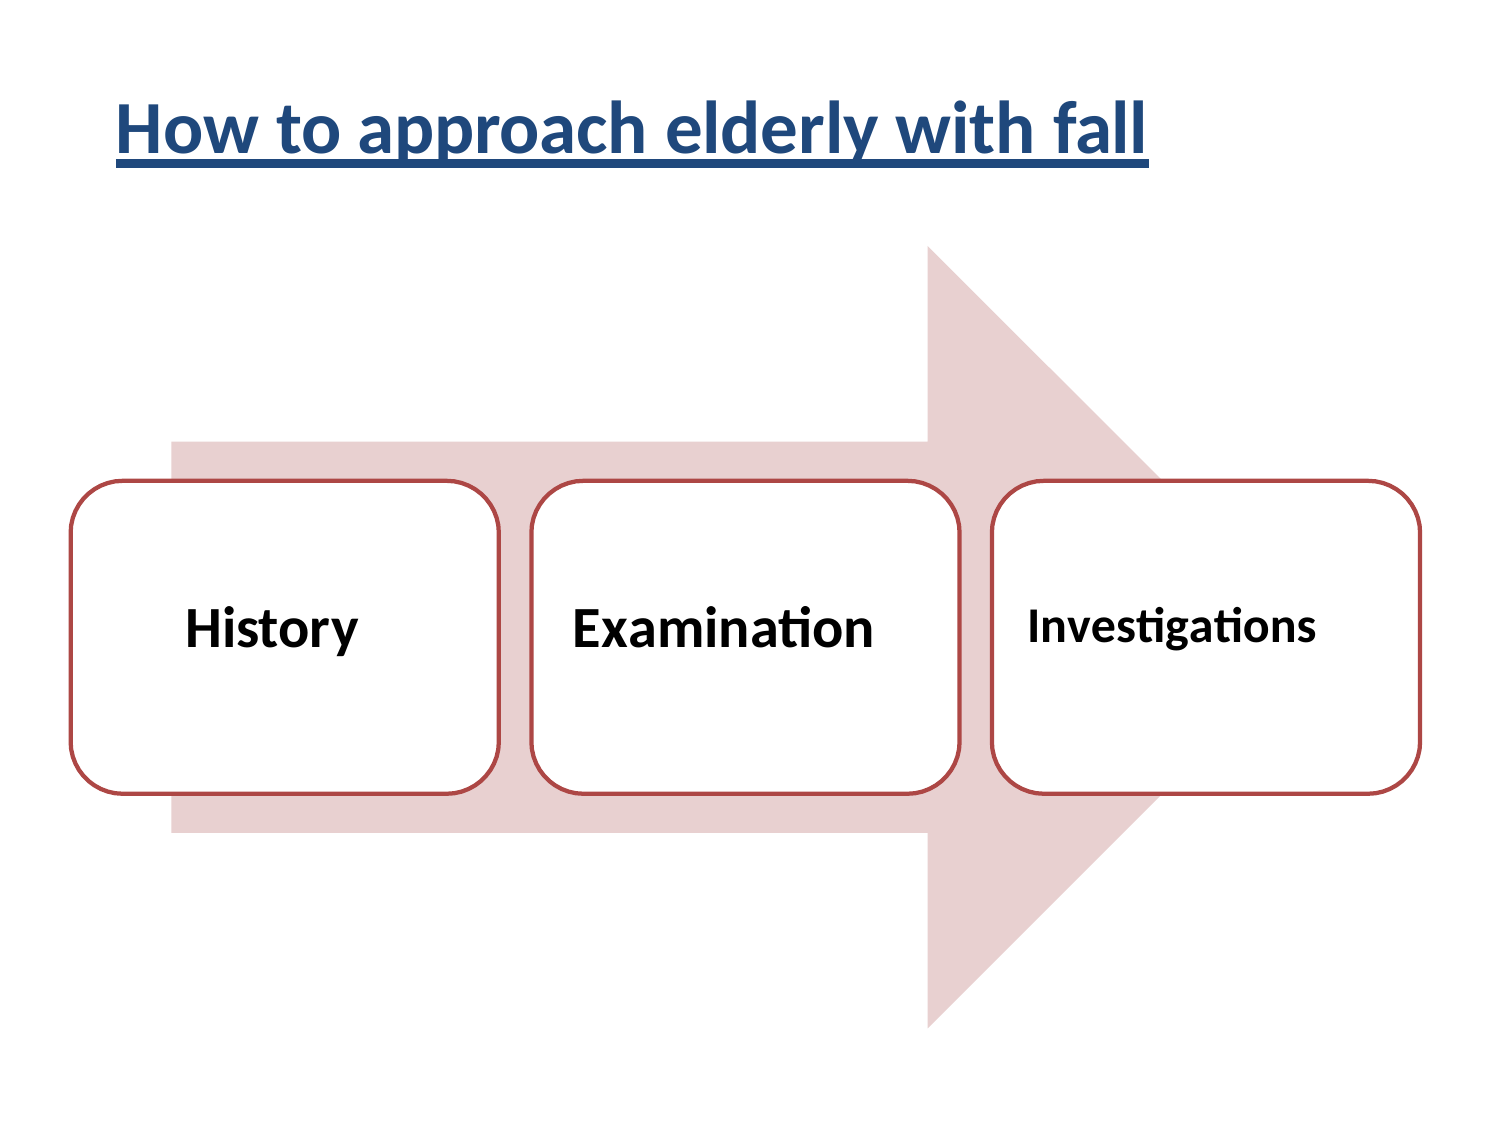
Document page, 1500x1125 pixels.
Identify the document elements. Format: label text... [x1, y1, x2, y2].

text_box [68, 245, 1320, 1029]
title How to approach elderly with fall [113, 76, 1387, 267]
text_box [989, 478, 1423, 797]
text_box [528, 478, 963, 797]
